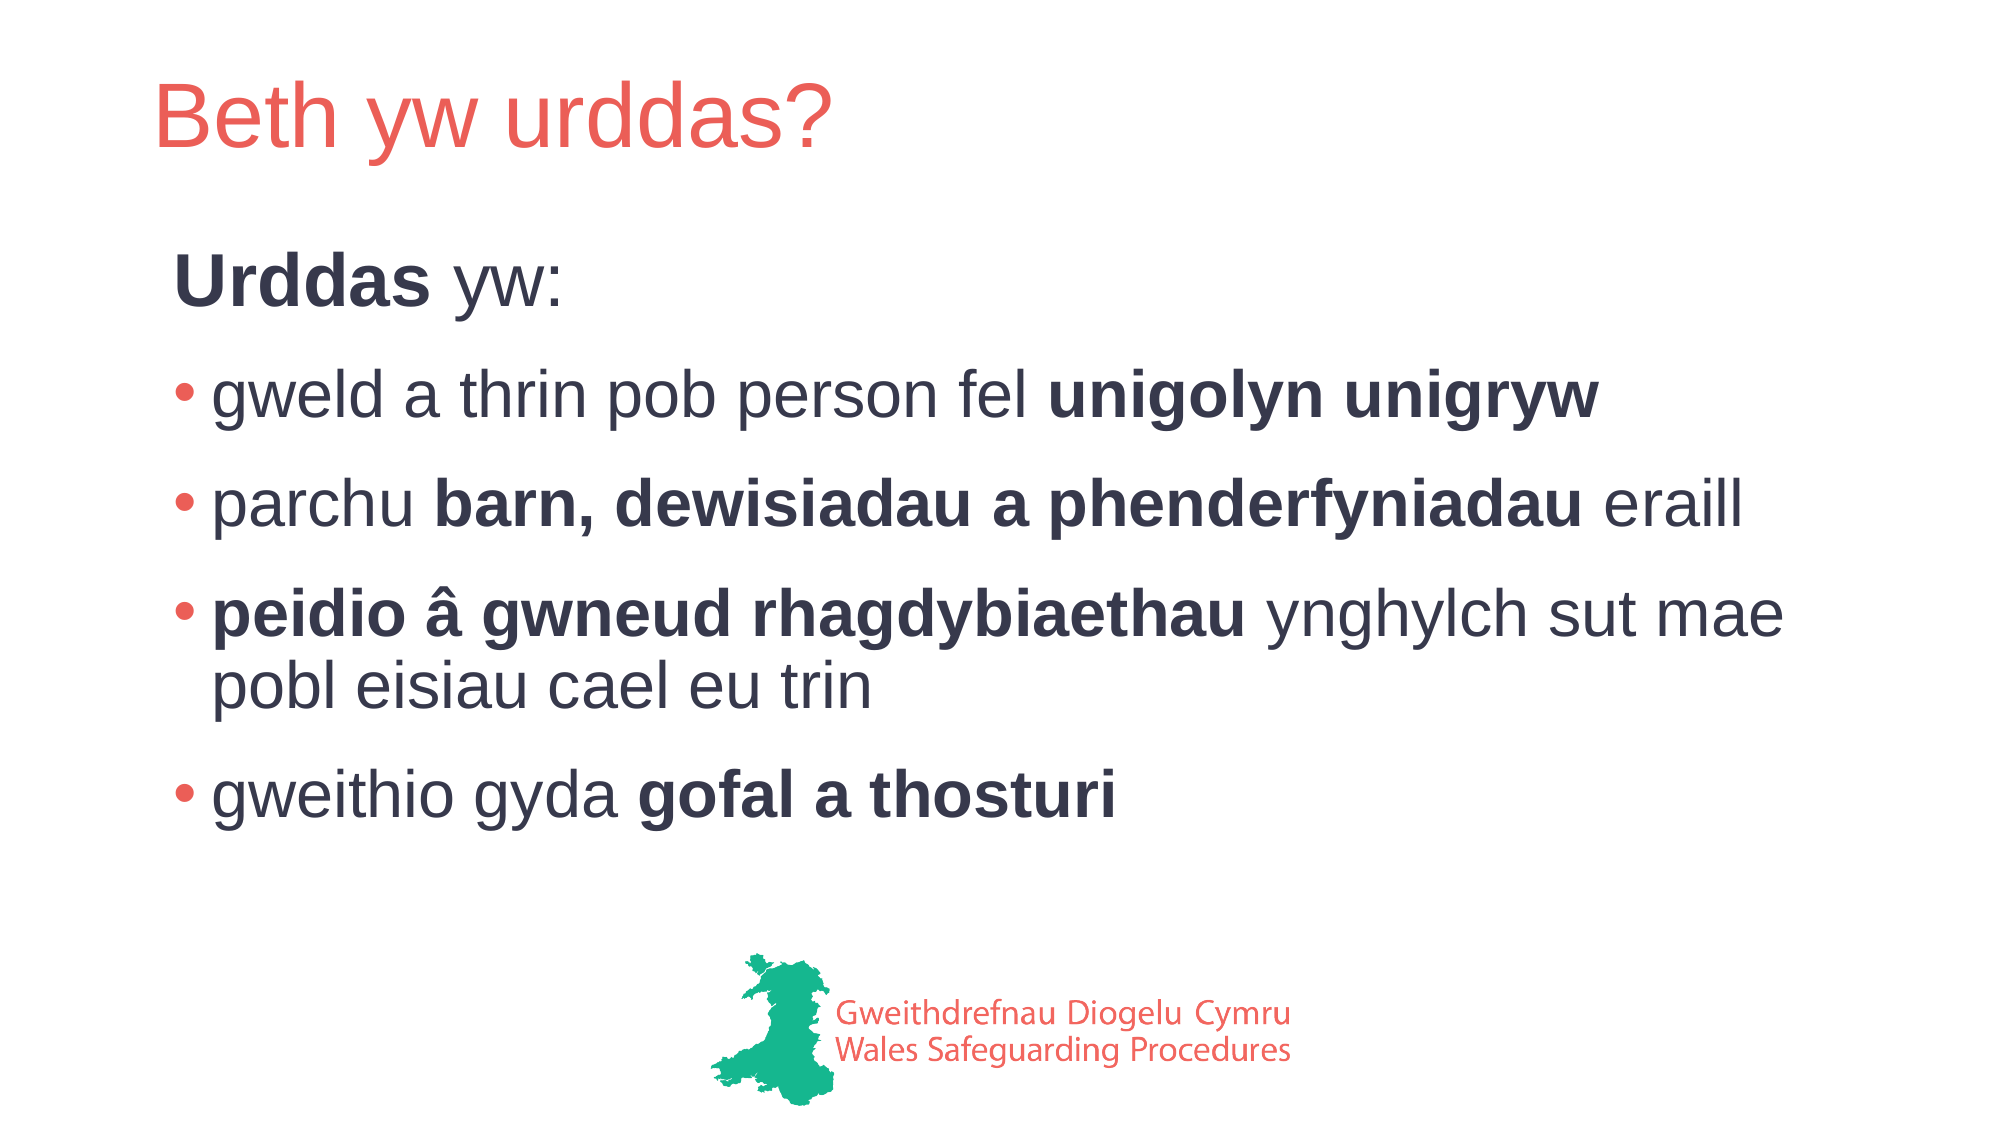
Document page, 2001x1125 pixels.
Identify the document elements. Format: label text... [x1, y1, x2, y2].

title Beth yw urddas? [137, 59, 1863, 177]
list Urddas yw: gweld a thrin pob person fel unigolyn unigryw parchu barn, dewisiadau a phenderfyniadau eraill peidio â gwneud rhagdybiaethau ynghylch sut mae pobl eisiau cael eu trin gweithio gyda gofal a thosturi [158, 233, 1884, 1035]
picture [710, 1035, 1290, 1106]
